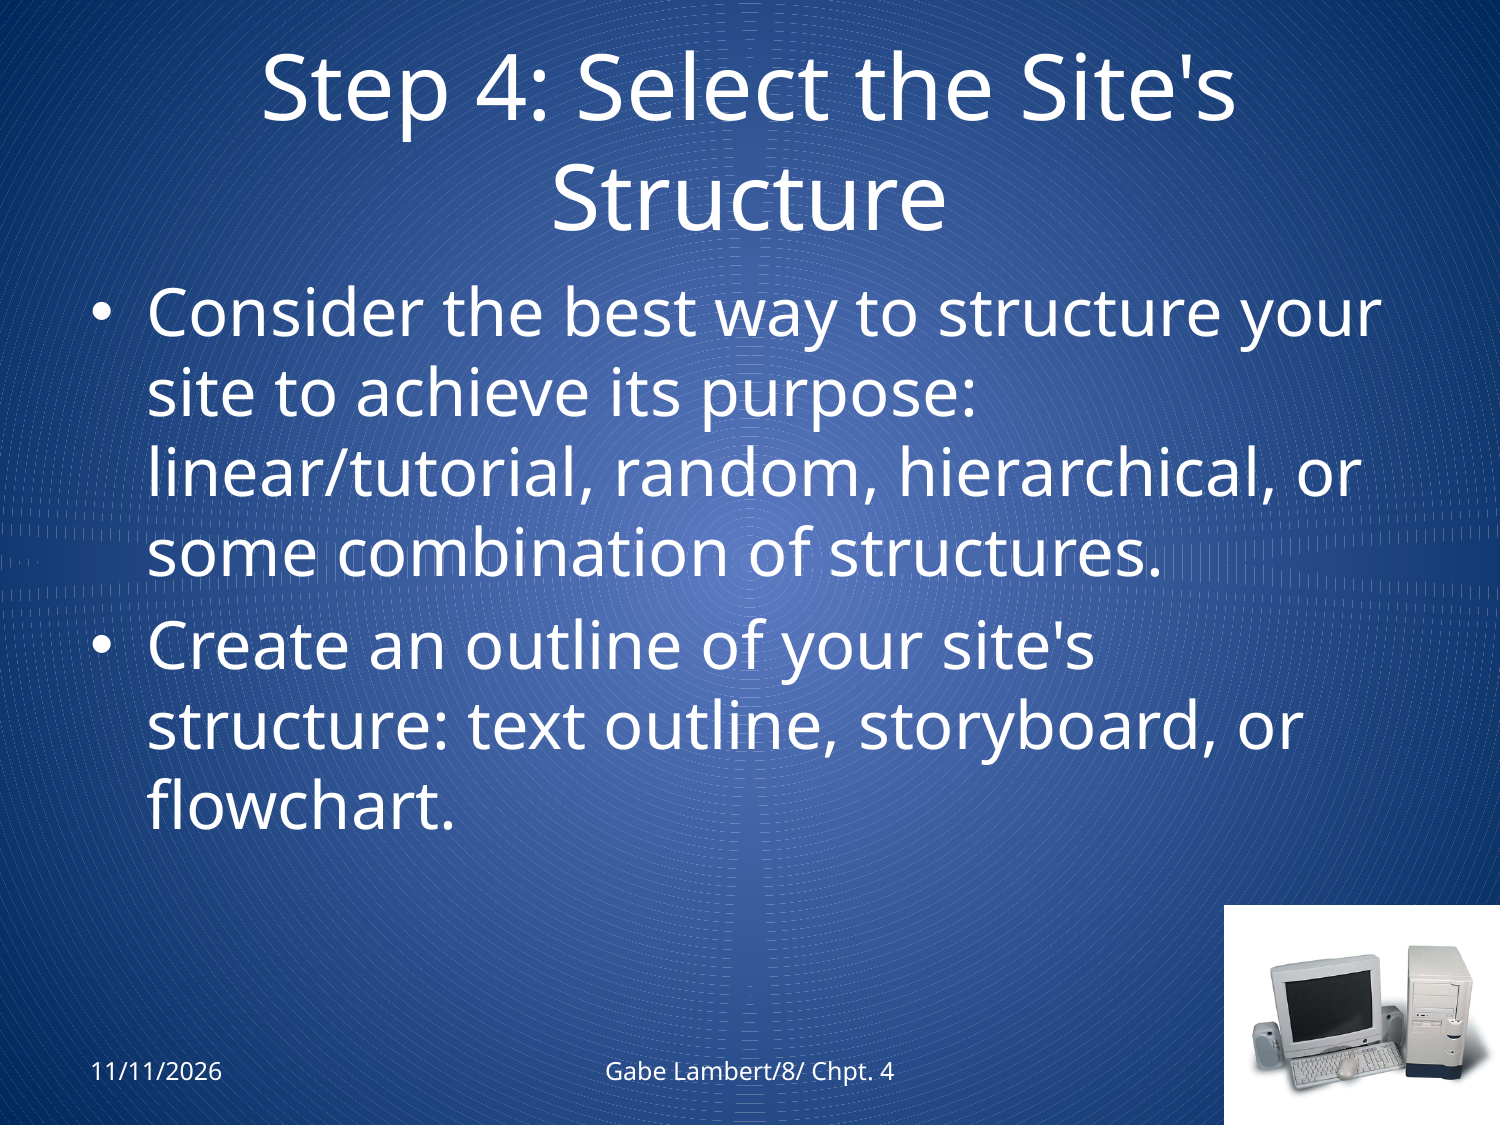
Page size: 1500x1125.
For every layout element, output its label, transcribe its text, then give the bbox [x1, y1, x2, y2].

list Consider the best way to structure your site to achieve its purpose: linear/tutorial, random, hierarchical, or some combination of structures. Create an outline of your site's structure: text outline, storyboard, or flowchart. [75, 262, 1425, 1005]
title Step 4: Select the Site's Structure [75, 45, 1425, 233]
picture [1224, 905, 1500, 1125]
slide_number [75, 1042, 425, 1103]
footer Gabe Lambert/8/ Chpt. 4 [512, 1042, 988, 1103]
